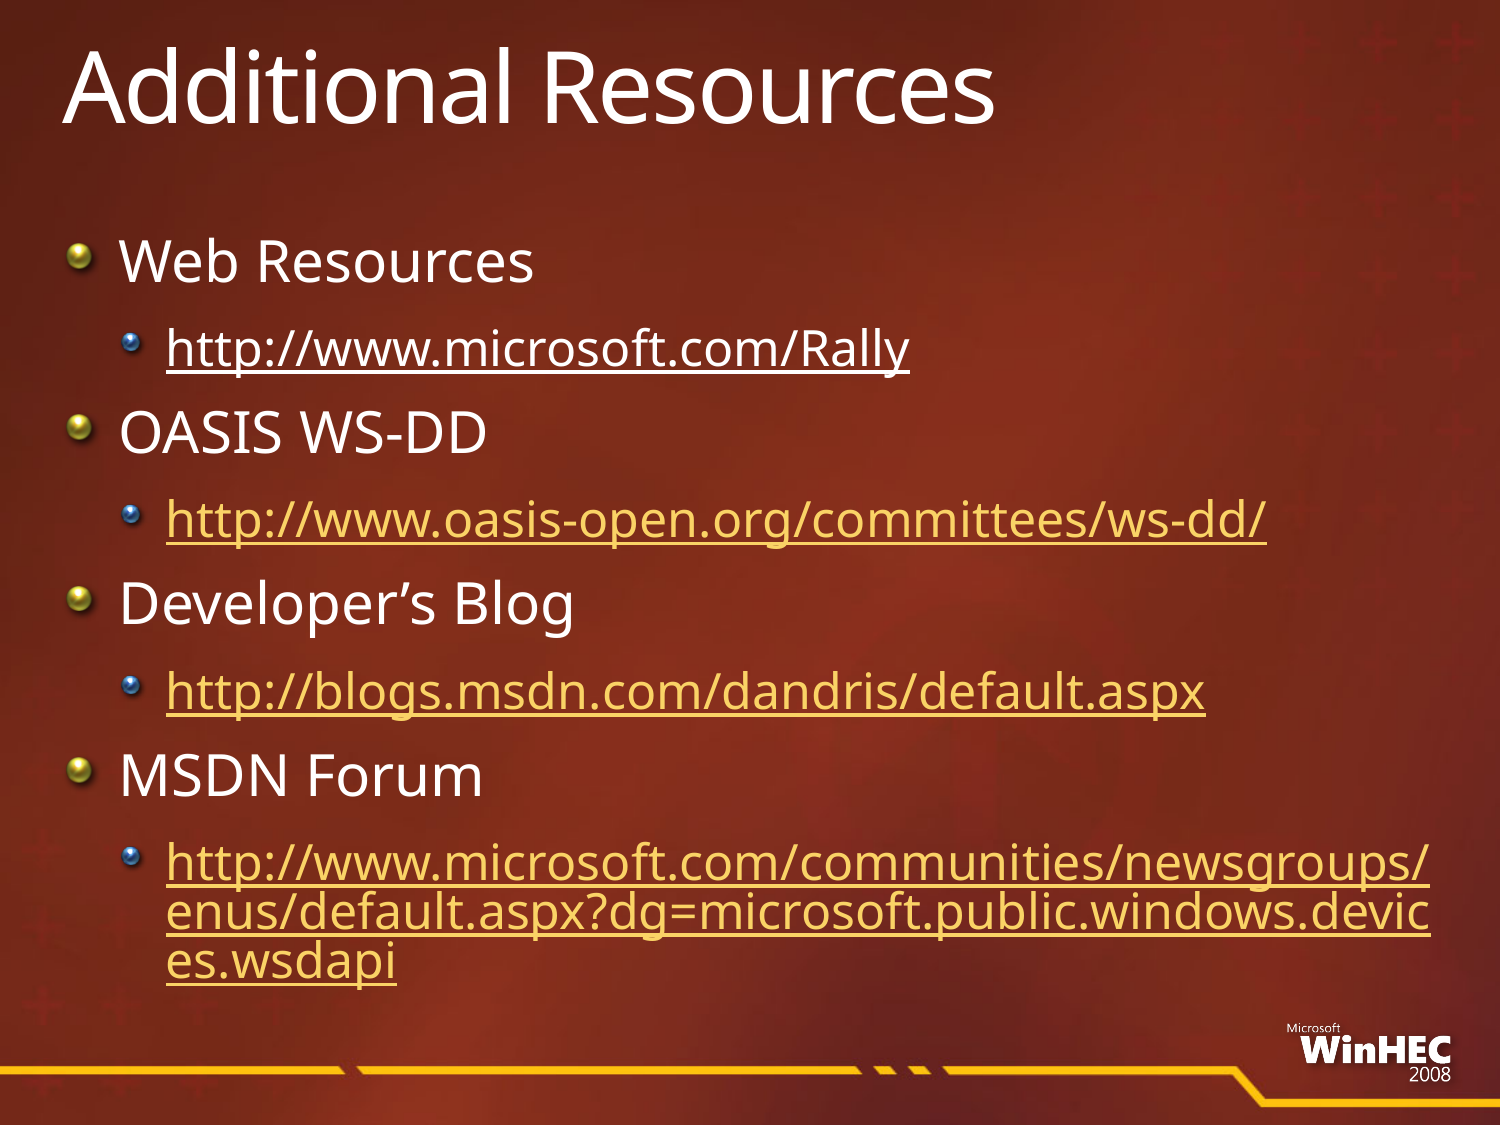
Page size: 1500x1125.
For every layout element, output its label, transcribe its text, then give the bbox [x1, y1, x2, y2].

list Web Resources http://www.microsoft.com/Rally OASIS WS-DD http://www.oasis-open.org/committees/ws-dd/ Developer’s Blog http://blogs.msdn.com/dandris/default.aspx MSDN Forum http://www.microsoft.com/communities/newsgroups/enus/default.aspx?dg=microsoft.public.windows.devices.wsdapi [62, 231, 1438, 983]
picture [0, 0, 1500, 1125]
title Additional Resources [62, 37, 1438, 147]
